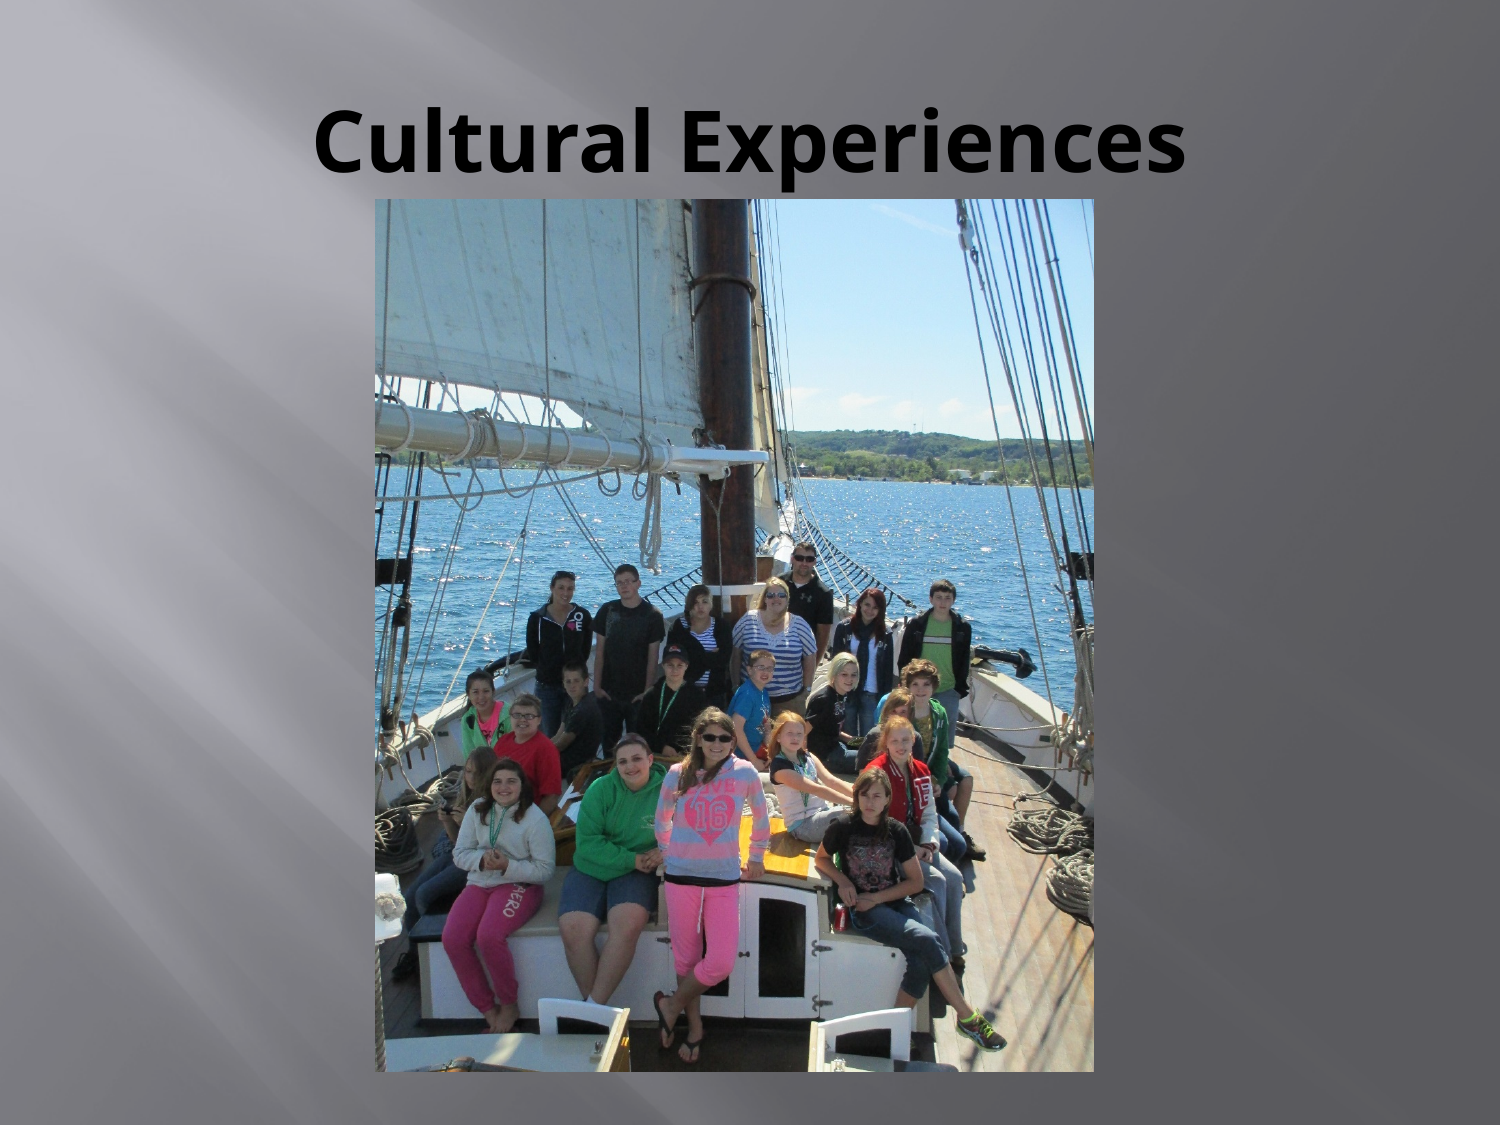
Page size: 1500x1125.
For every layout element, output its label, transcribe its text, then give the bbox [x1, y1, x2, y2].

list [374, 199, 1094, 1072]
title Cultural Experiences [75, 45, 1425, 233]
